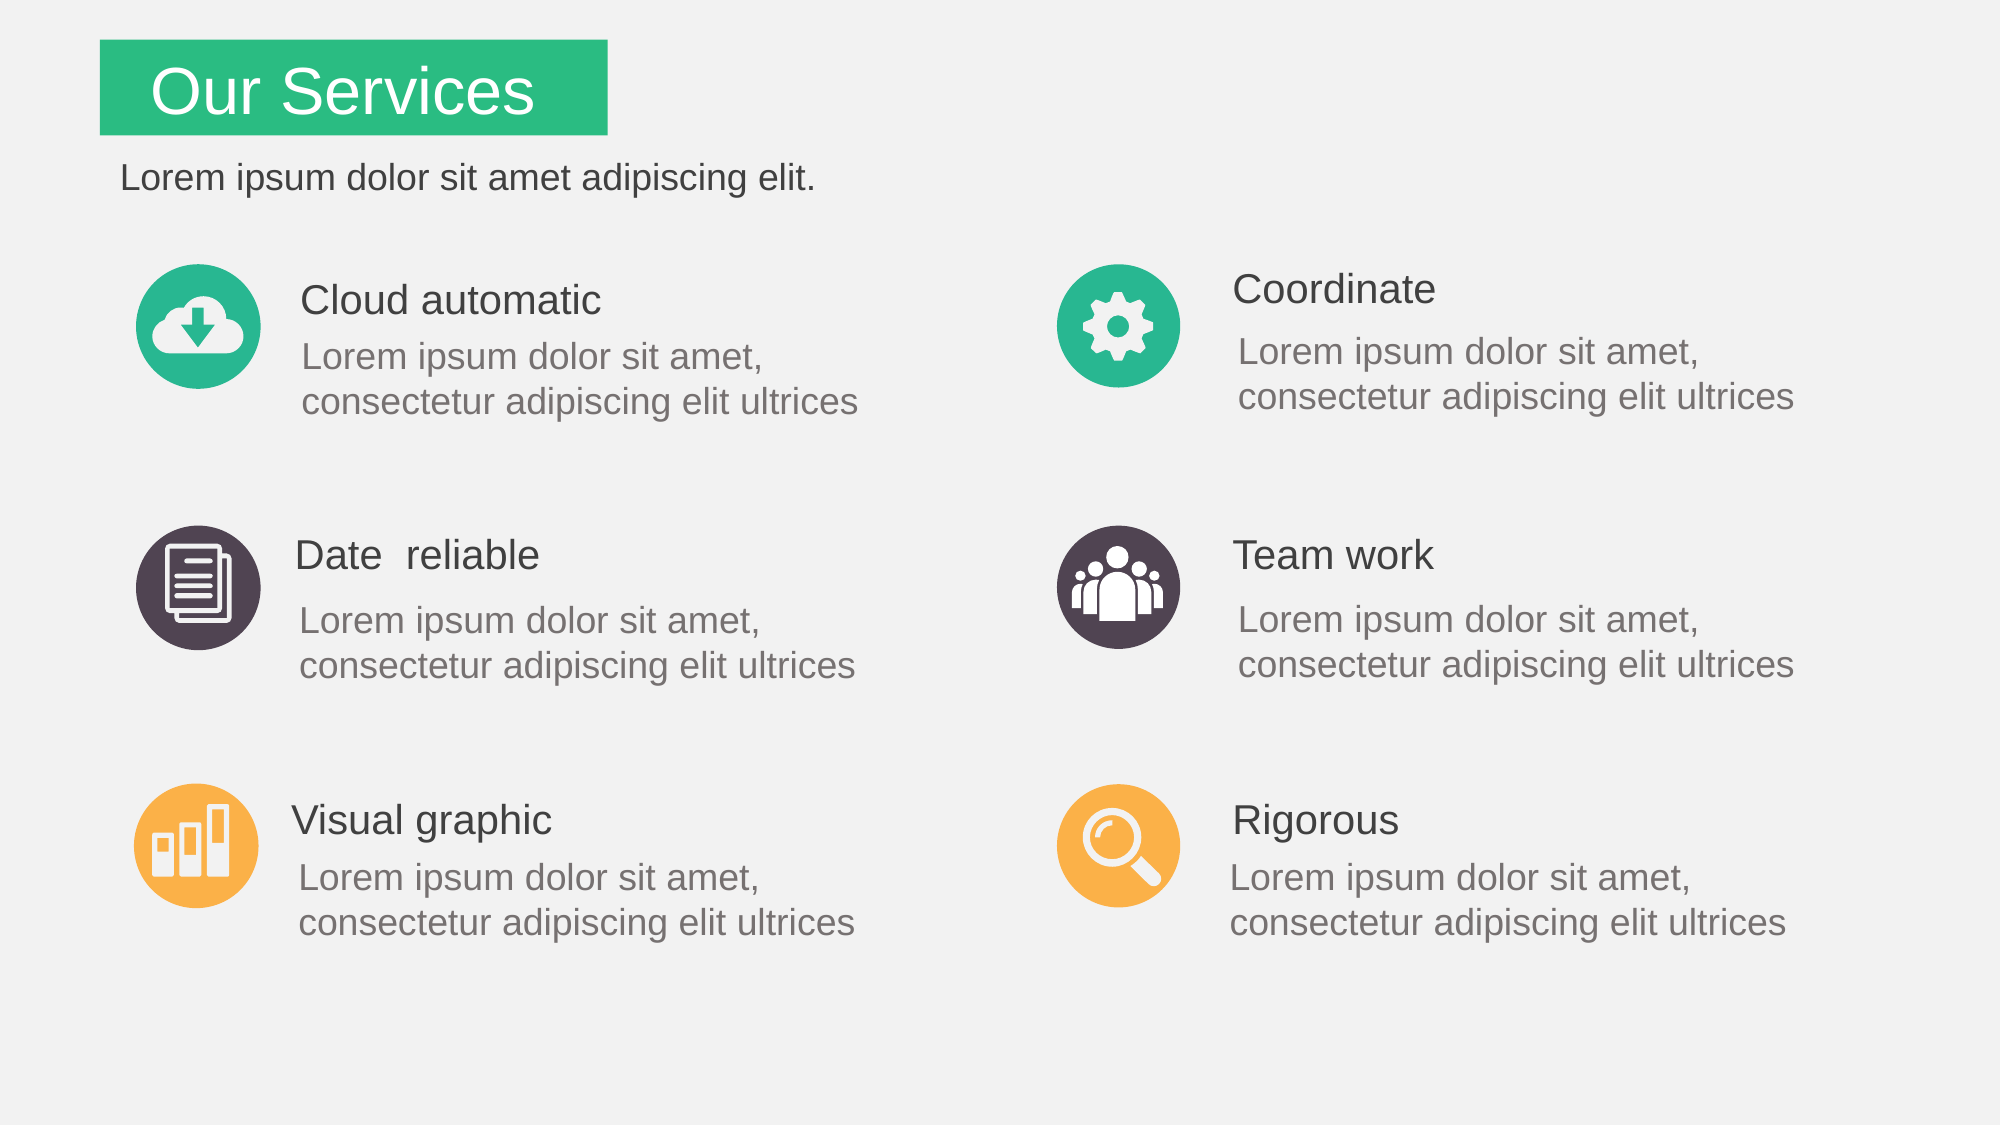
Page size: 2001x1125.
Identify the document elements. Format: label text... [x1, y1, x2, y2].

text_box Lorem ipsum dolor sit amet adipiscing elit. [104, 145, 1461, 206]
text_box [276, 785, 950, 952]
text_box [279, 520, 950, 695]
text_box Our Services [136, 40, 575, 136]
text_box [135, 525, 261, 651]
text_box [133, 783, 259, 909]
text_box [1217, 254, 1886, 426]
text_box [99, 38, 609, 136]
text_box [135, 264, 261, 389]
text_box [1056, 264, 1181, 388]
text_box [1217, 520, 1886, 694]
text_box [1056, 525, 1181, 649]
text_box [1214, 785, 1886, 952]
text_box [285, 265, 958, 431]
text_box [1056, 784, 1181, 908]
